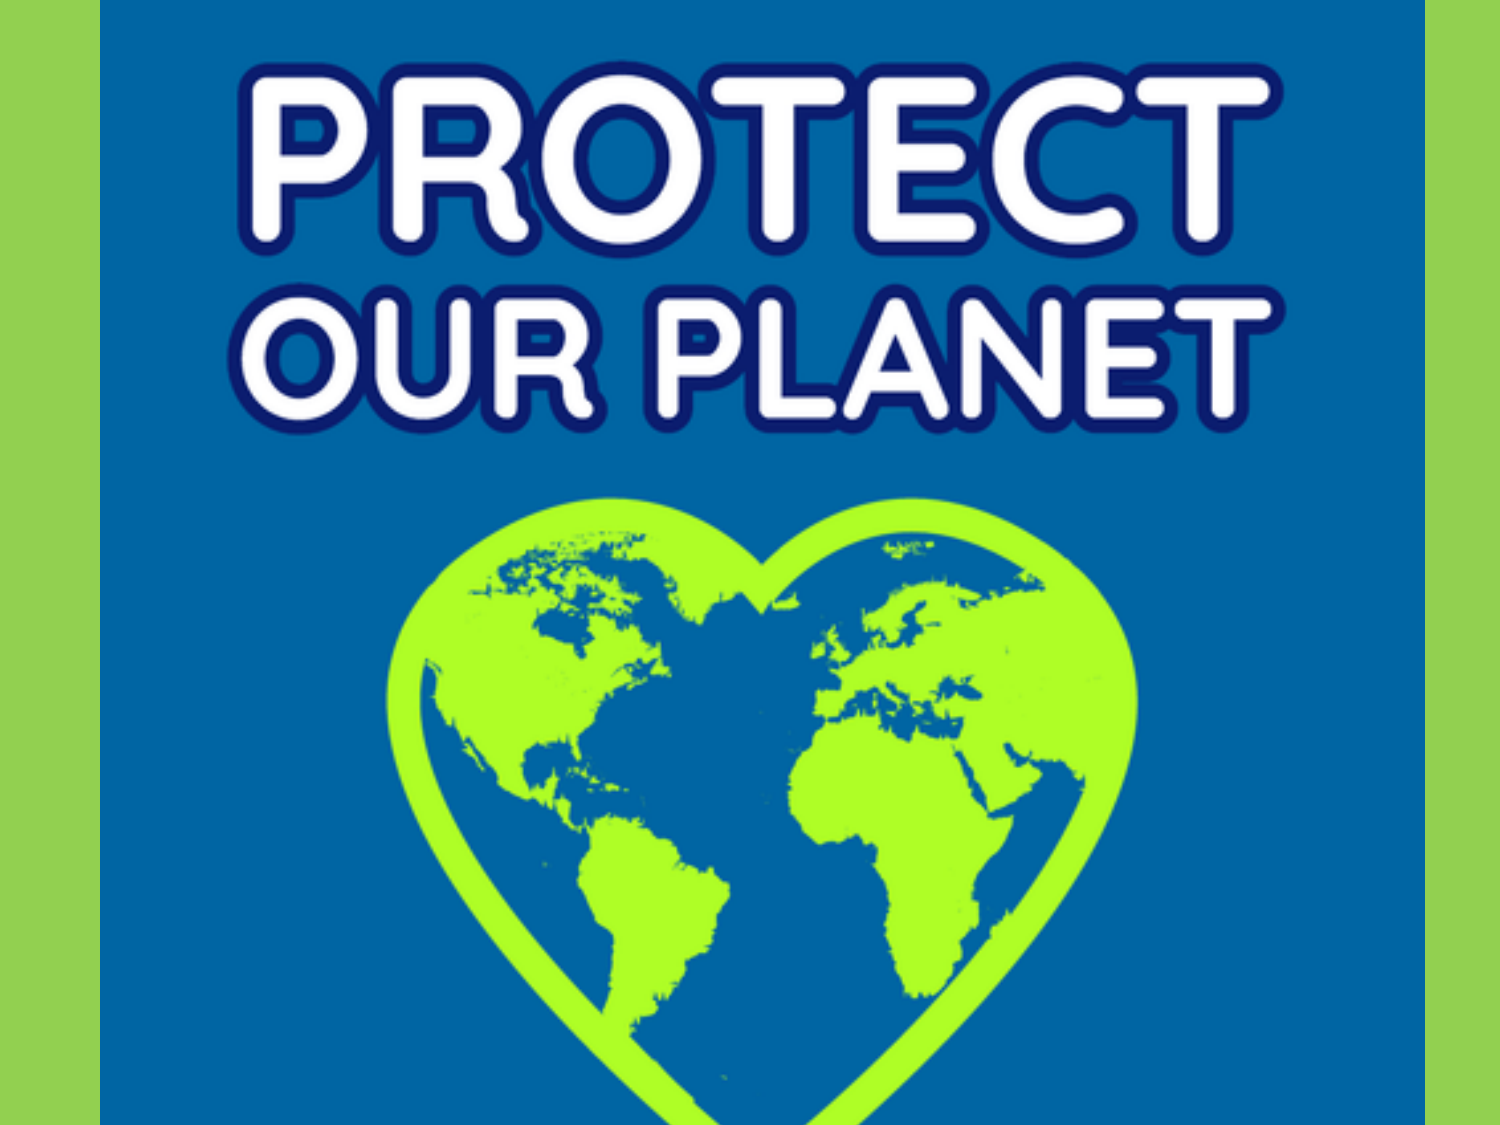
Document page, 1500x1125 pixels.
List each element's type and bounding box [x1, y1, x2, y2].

list [100, 0, 1426, 1125]
